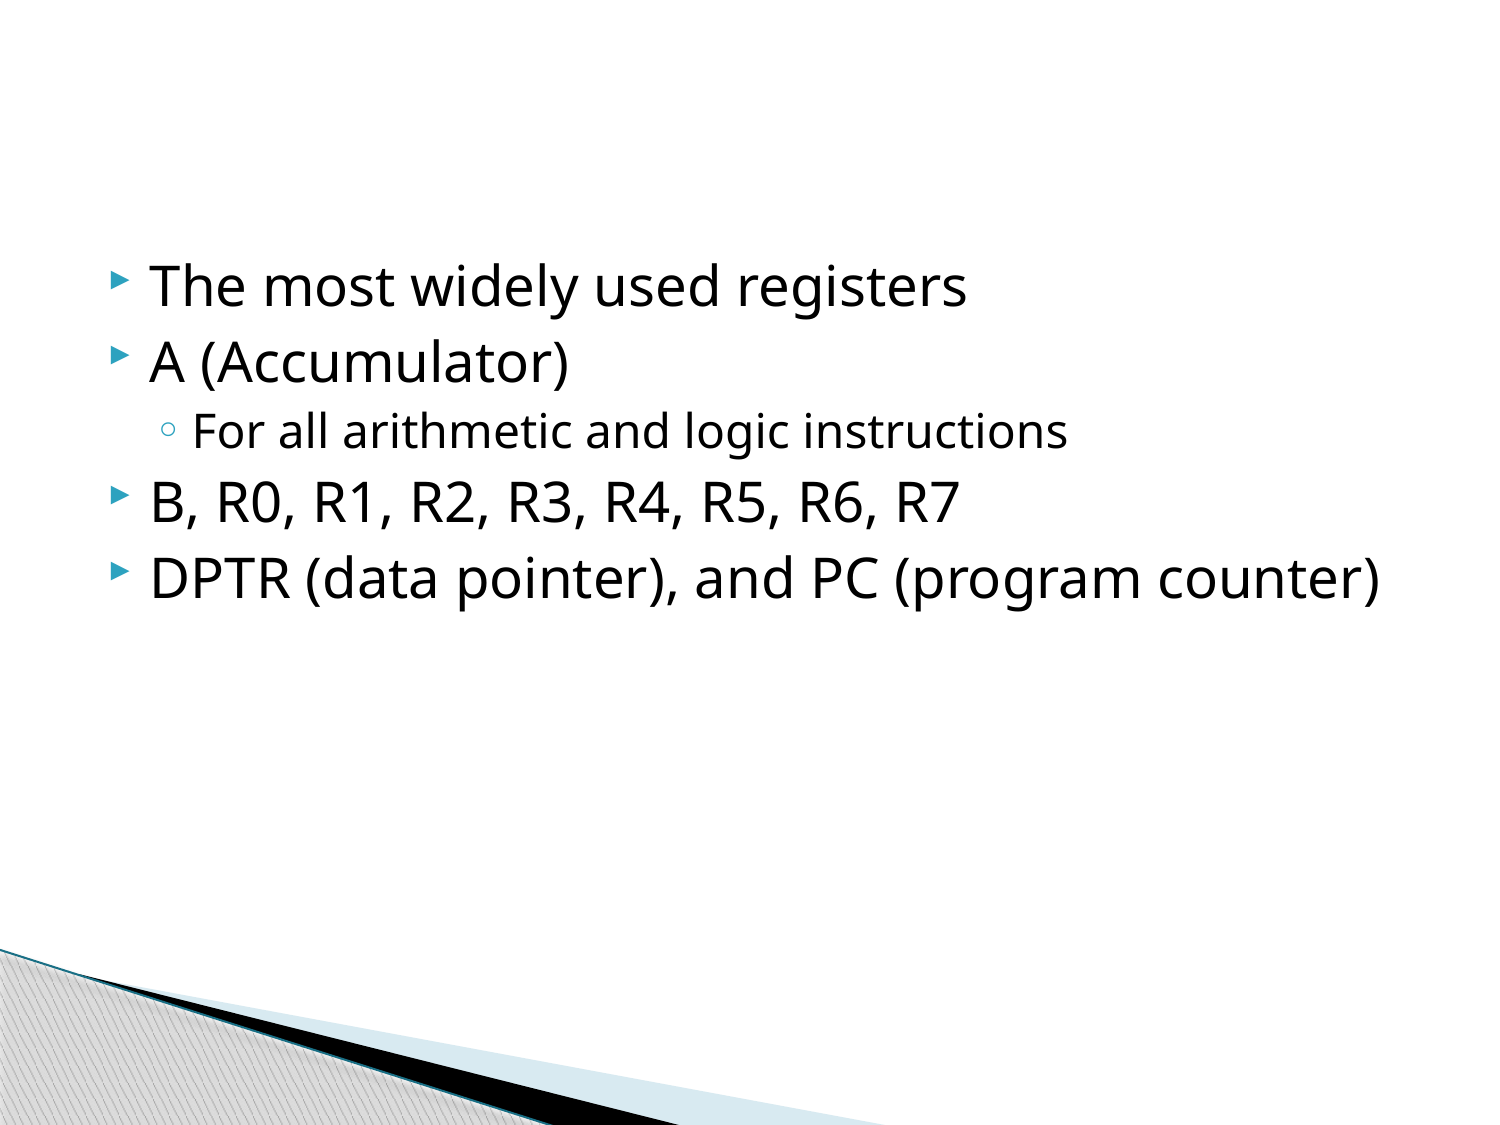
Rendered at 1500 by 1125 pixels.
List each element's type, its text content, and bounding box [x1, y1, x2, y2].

list The most widely used registers A (Accumulator) For all arithmetic and logic instructions B, R0, R1, R2, R3, R4, R5, R6, R7 DPTR (data pointer), and PC (program counter) [75, 243, 1425, 986]
